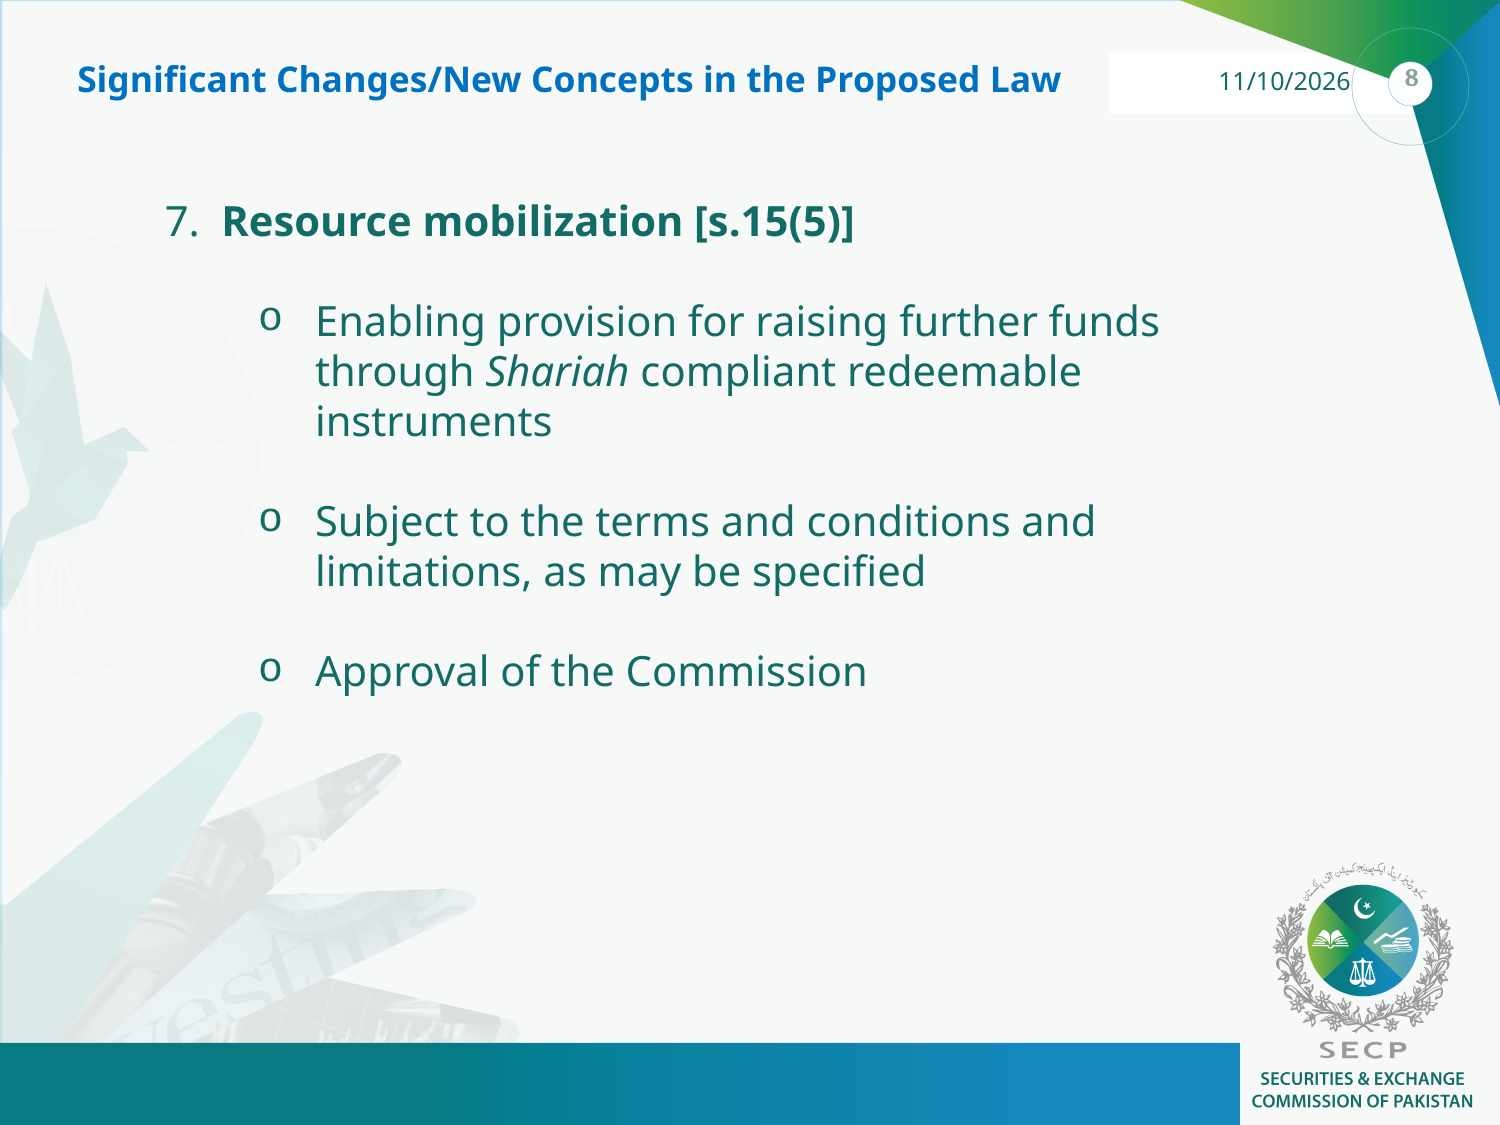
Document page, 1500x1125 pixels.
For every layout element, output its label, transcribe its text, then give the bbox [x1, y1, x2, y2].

picture [0, 0, 1500, 1125]
text_box 7. Resource mobilization [s.15(5)] Enabling provision for raising further funds through Shariah compliant redeemable instruments Subject to the terms and conditions and limitations, as may be specified Approval of the Commission [149, 187, 1338, 703]
text_box Significant Changes/New Concepts in the Proposed Law [62, 49, 1138, 108]
